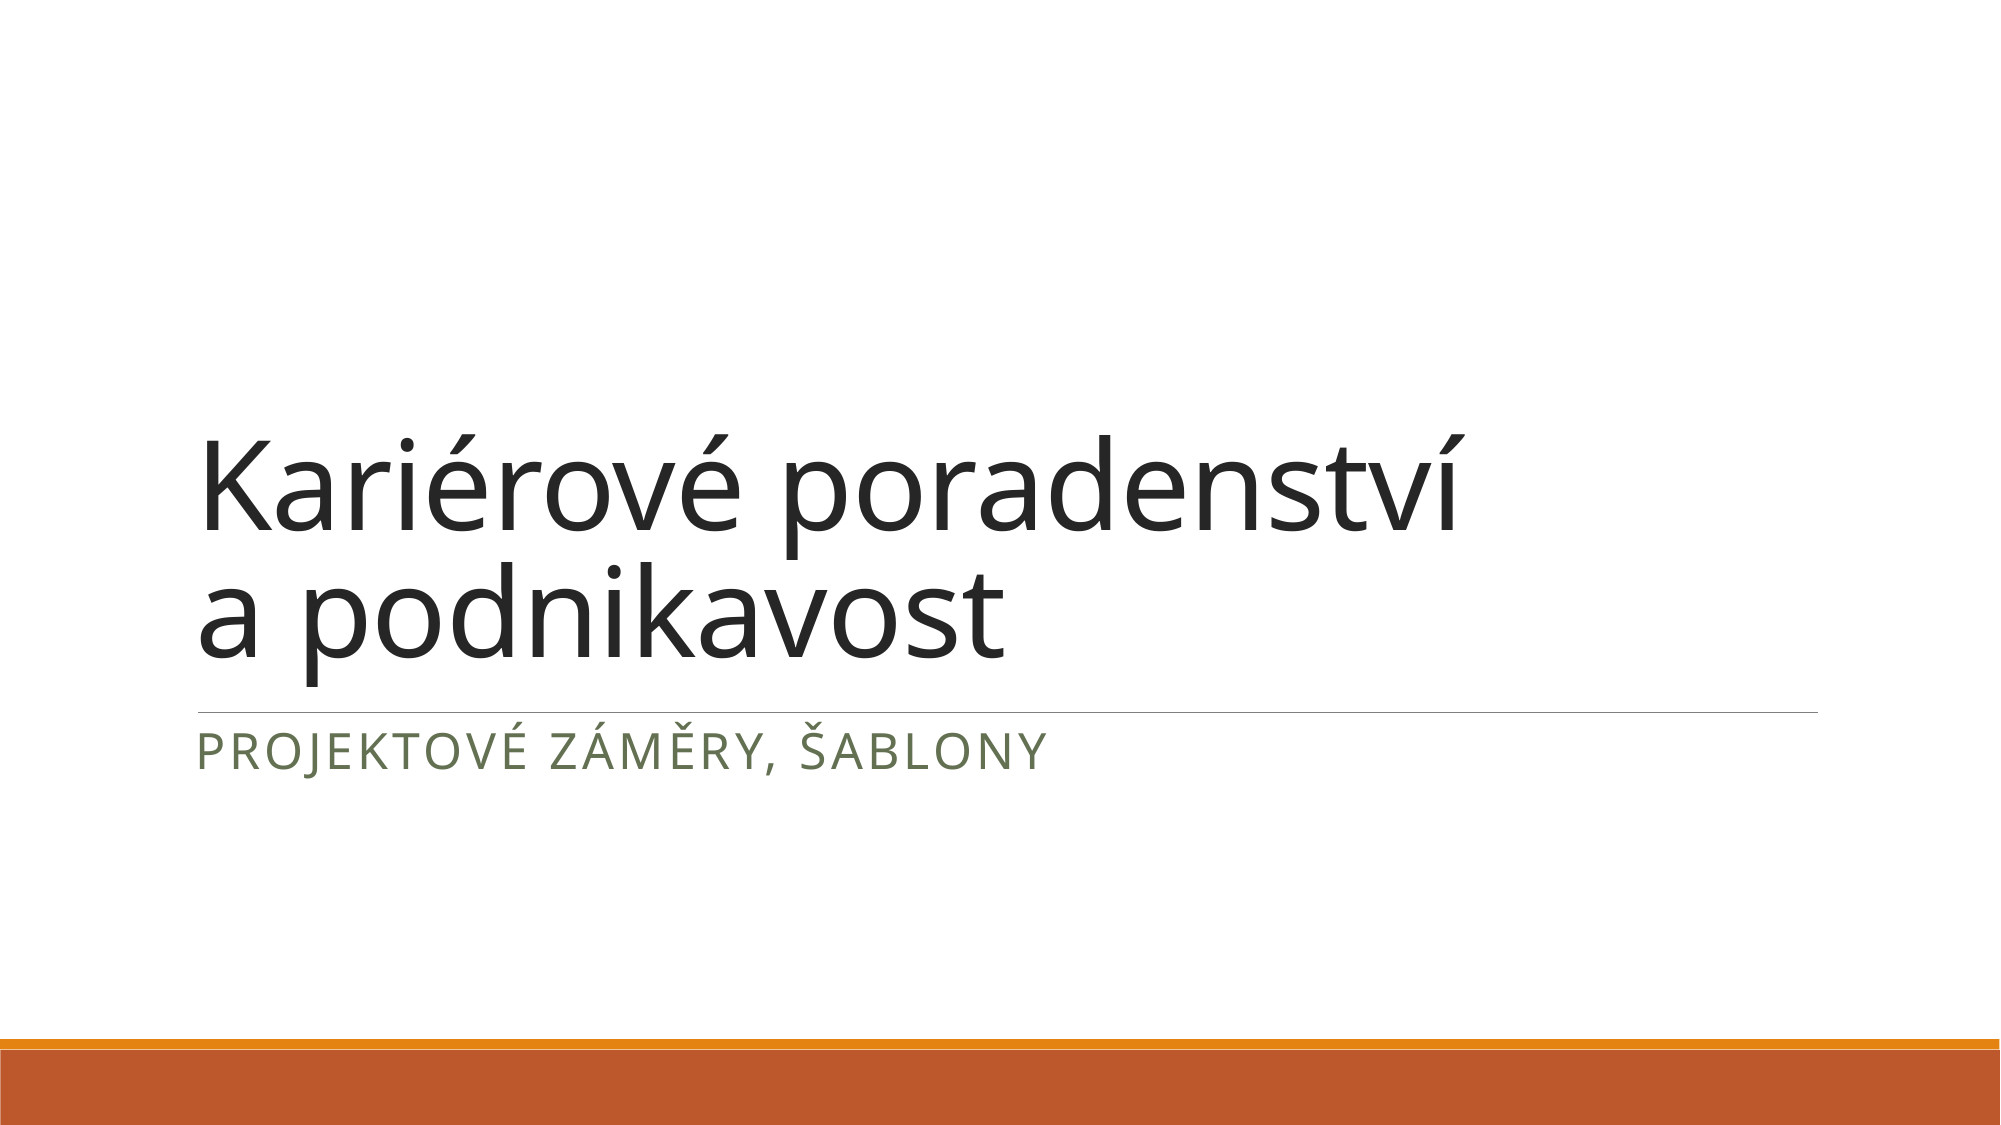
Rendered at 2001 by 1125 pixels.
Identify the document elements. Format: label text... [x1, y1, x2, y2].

subtitle Projektové záměry, šablony [180, 719, 1831, 907]
title Kariérové poradenství a podnikavost [180, 285, 1537, 691]
